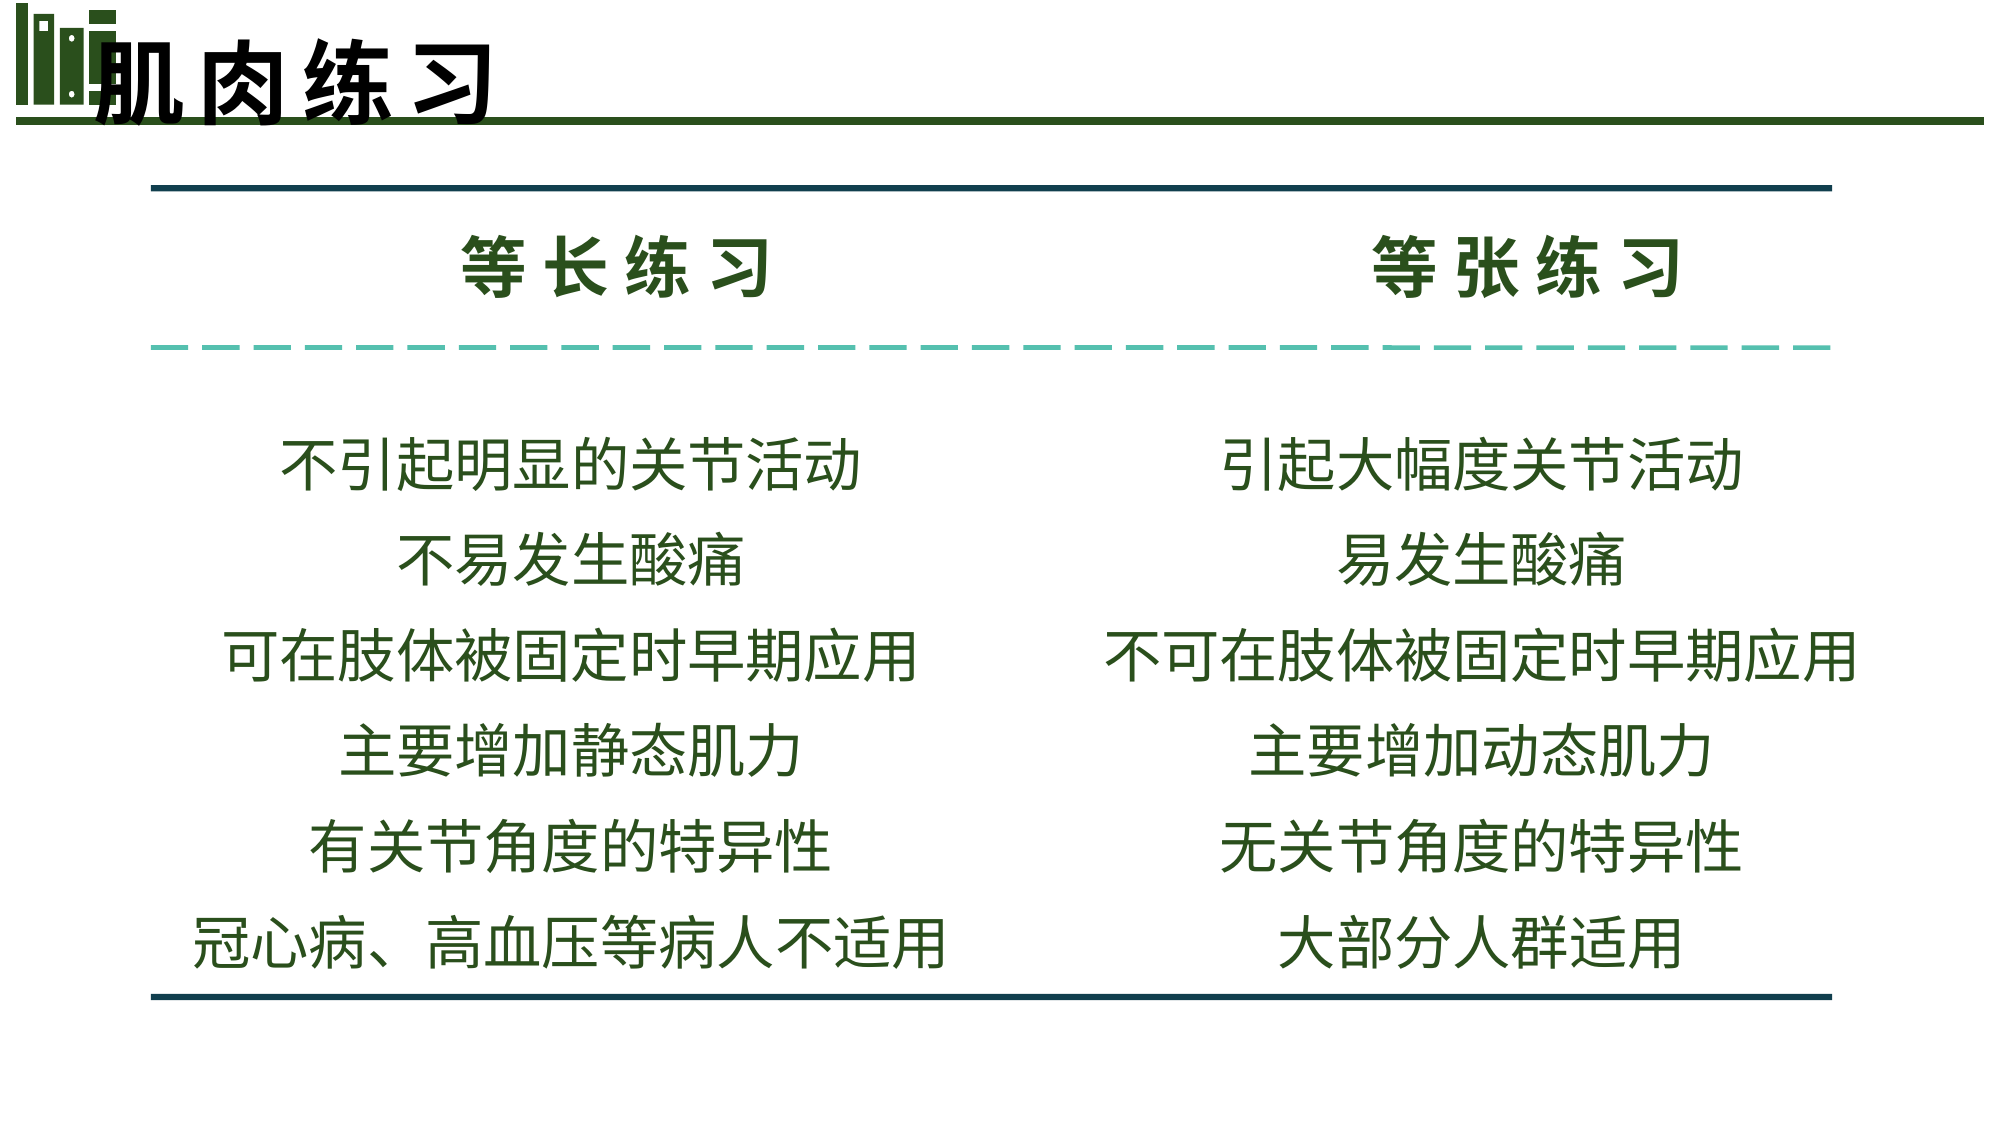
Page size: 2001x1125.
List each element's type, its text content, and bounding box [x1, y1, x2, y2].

text_box 肌肉练习 [62, 18, 530, 143]
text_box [150, 188, 1902, 1037]
